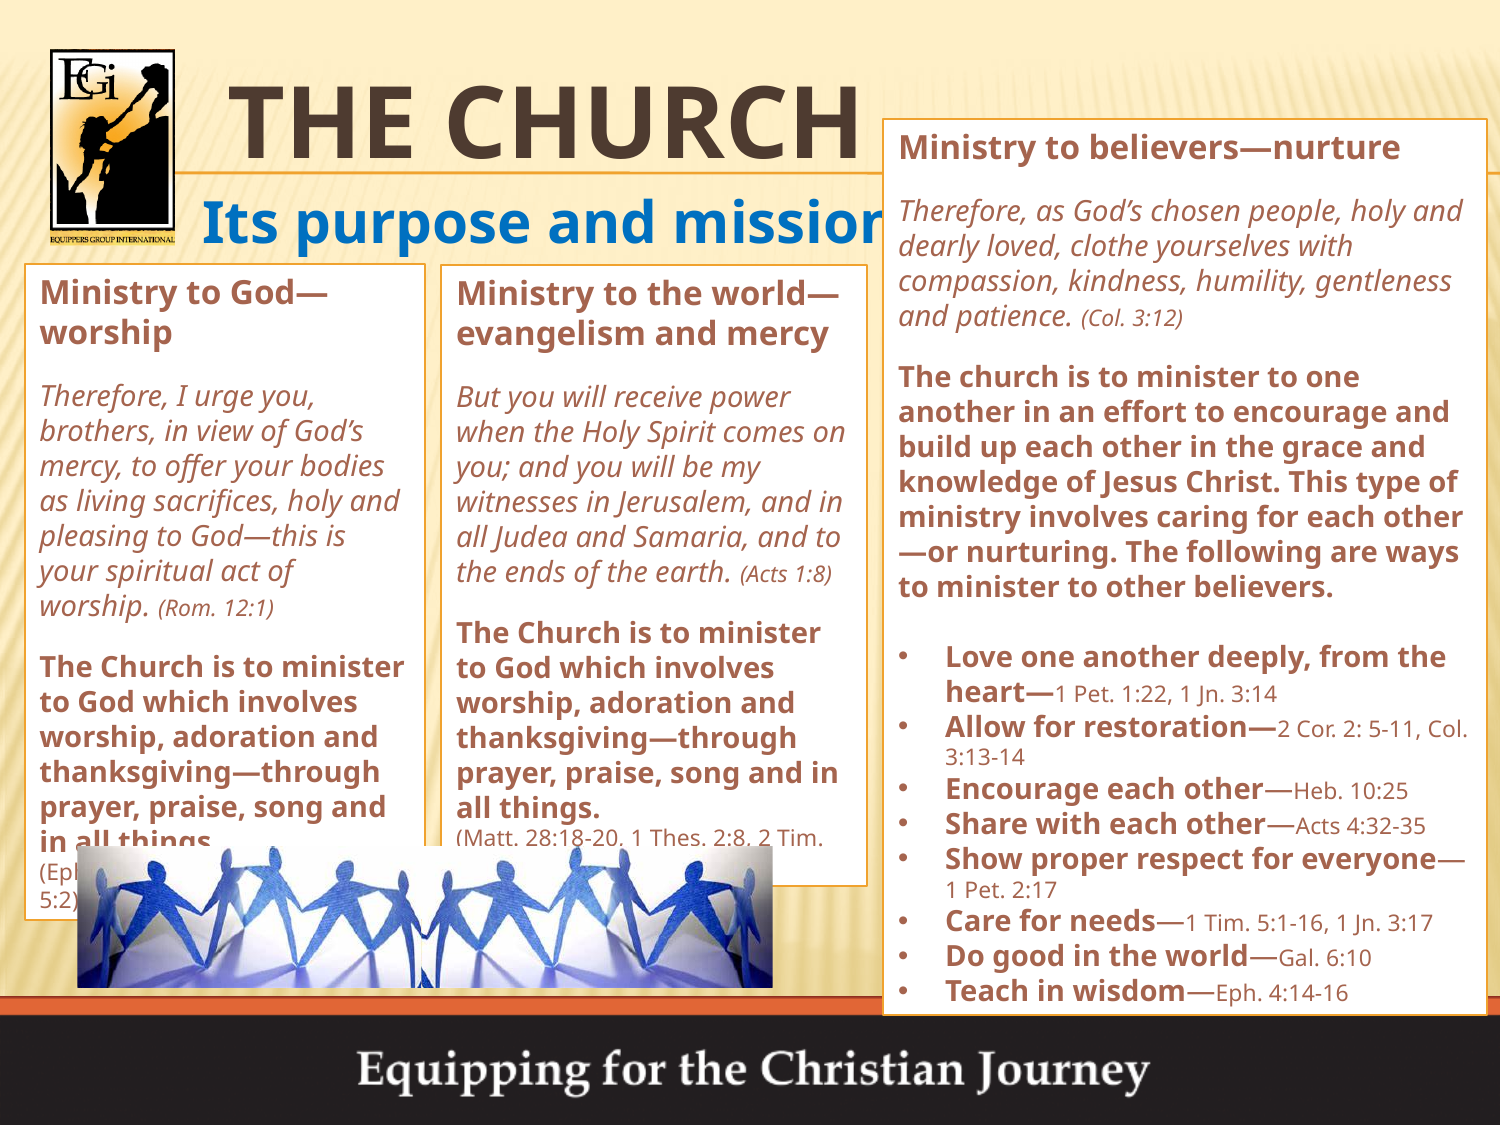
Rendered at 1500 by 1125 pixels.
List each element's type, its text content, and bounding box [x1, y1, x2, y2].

text_box Ministry to God—worship Therefore, I urge you, brothers, in view of God’s mercy, to offer your bodies as living sacrifices, holy and pleasing to God—this is your spiritual act of worship. (Rom. 12:1) The Church is to minister to God which involves worship, adoration and thanksgiving—through prayer, praise, song and in all things. (Eph. 5:19-20, Col. 3:16-17, 1 Jn. 5:2) [24, 263, 426, 921]
text_box Ministry to the world—evangelism and mercy But you will receive power when the Holy Spirit comes on you; and you will be my witnesses in Jerusalem, and in all Judea and Samaria, and to the ends of the earth. (Acts 1:8) The Church is to minister to God which involves worship, adoration and thanksgiving—through prayer, praise, song and in all things. (Matt. 28:18-20, 1 Thes. 2:8, 2 Tim. 4:2) [440, 264, 868, 887]
text_box Ministry to believers—nurture Therefore, as God’s chosen people, holy and dearly loved, clothe yourselves with compassion, kindness, humility, gentleness and patience. (Col. 3:12) The church is to minister to one another in an effort to encourage and build up each other in the grace and knowledge of Jesus Christ. This type of ministry involves caring for each other—or nurturing. The following are ways to minister to other believers. Love one another deeply, from the heart—1 Pet. 1:22, 1 Jn. 3:14 Allow for restoration—2 Cor. 2: 5-11, Col. 3:13-14 Encourage each other—Heb. 10:25 Share with each other—Acts 4:32-35 Show proper respect for everyone—1 Pet. 2:17 Care for needs—1 Tim. 5:1-16, 1 Jn. 3:17 Do good in the world—Gal. 6:10 Teach in wisdom—Eph. 4:14-16 [882, 118, 1488, 991]
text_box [77, 845, 773, 989]
text_box Its purpose and mission [187, 178, 882, 263]
text_box The church [212, 49, 1463, 188]
picture [0, 993, 1500, 1125]
picture [49, 49, 176, 246]
